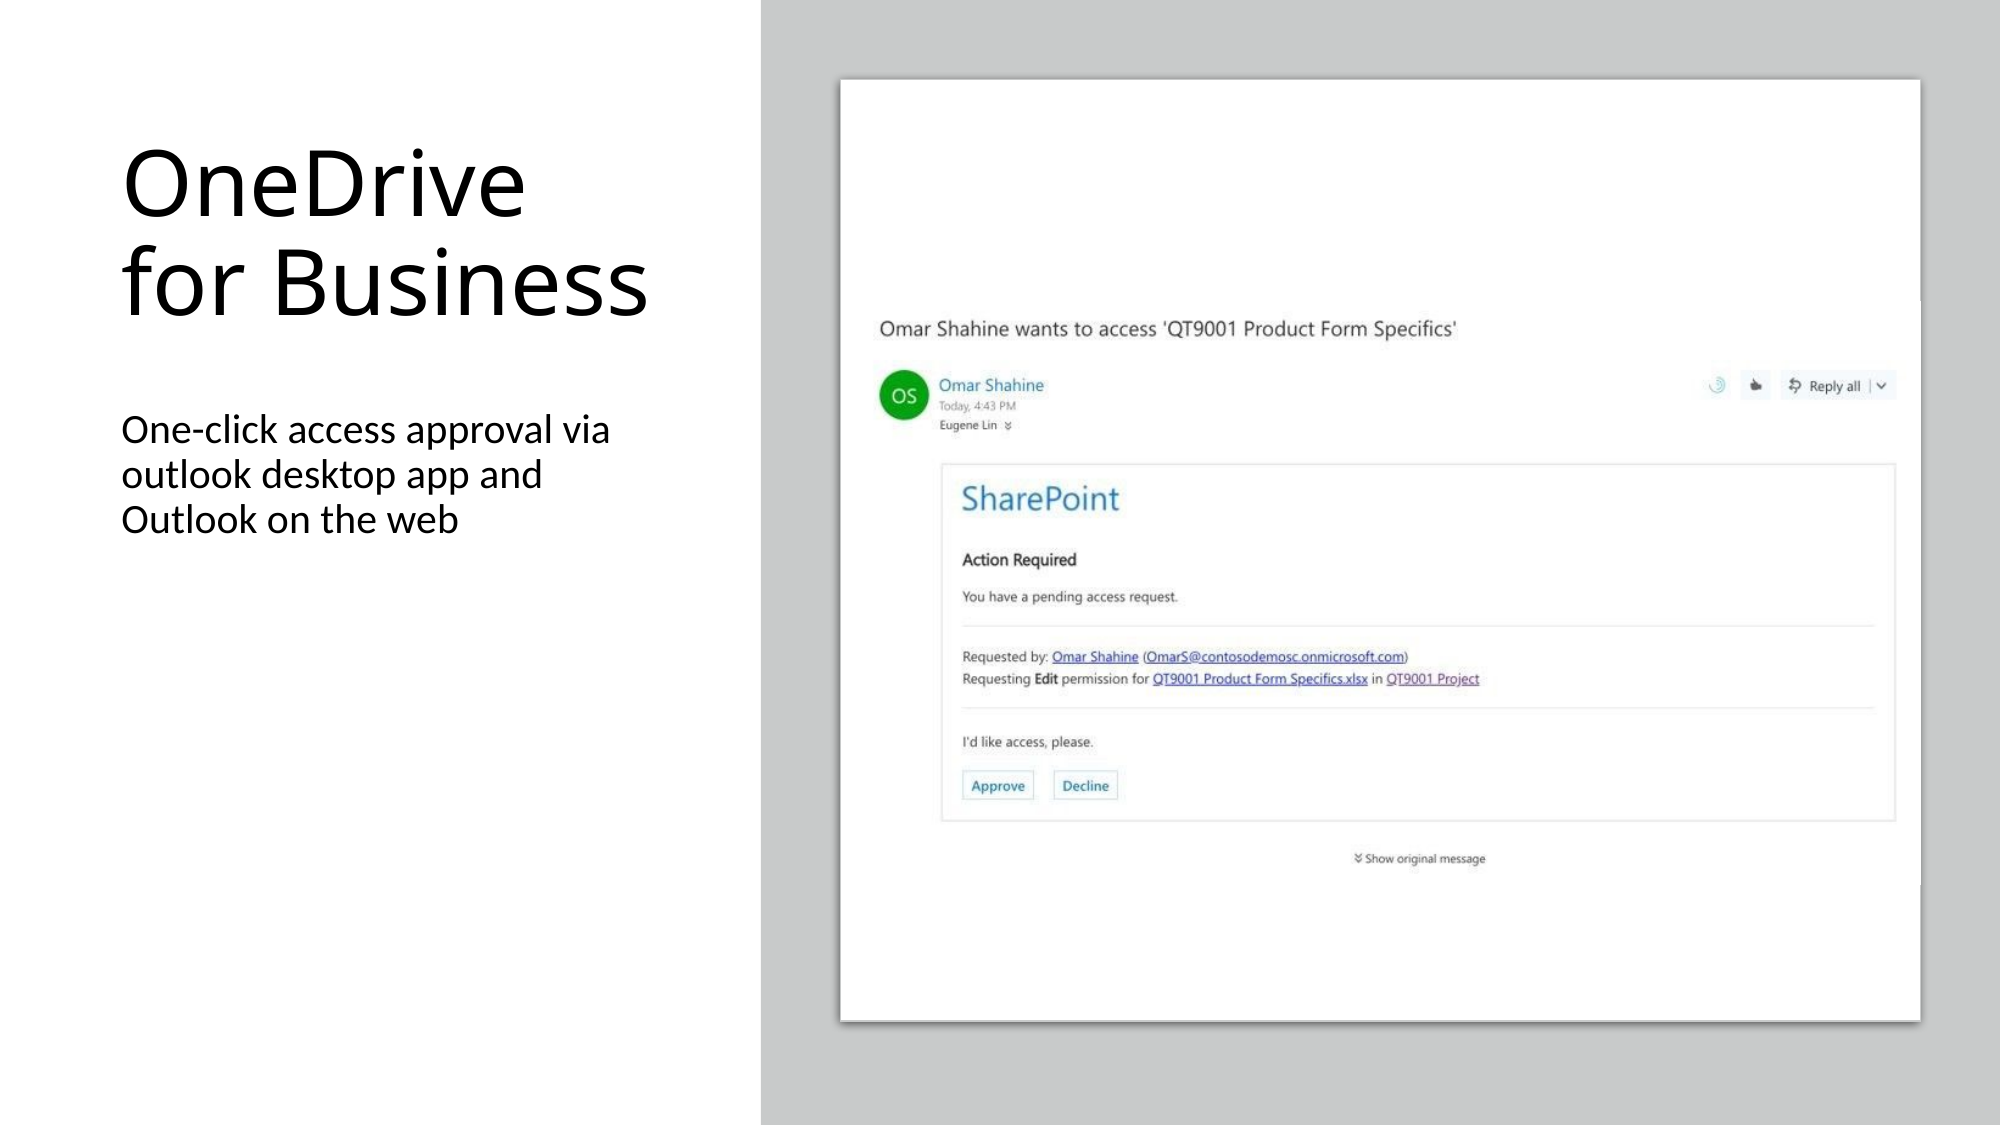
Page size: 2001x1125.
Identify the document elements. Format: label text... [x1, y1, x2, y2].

title OneDrive for Business [106, 103, 682, 370]
text_box [839, 78, 1922, 1022]
text_box [760, 0, 2000, 1125]
list One-click access approval via outlook desktop app and Outlook on the web [106, 399, 682, 1021]
picture [854, 301, 1921, 885]
